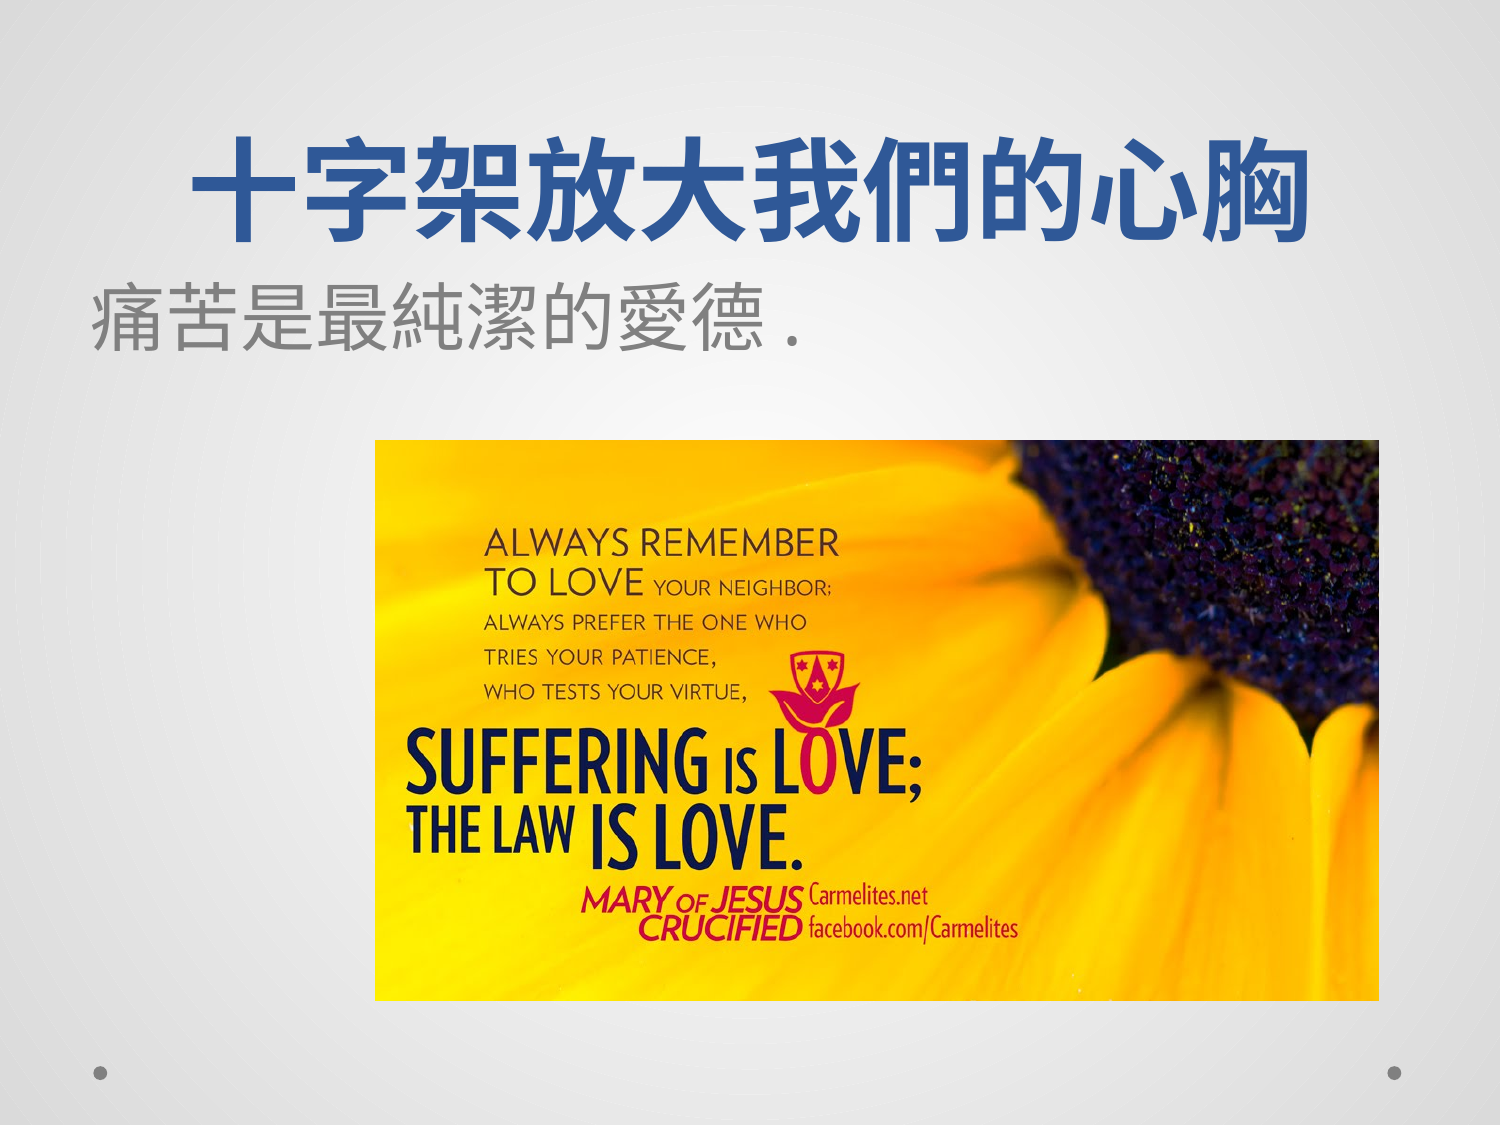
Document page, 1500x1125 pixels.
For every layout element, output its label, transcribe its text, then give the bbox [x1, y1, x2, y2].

list 痛苦是最純潔的愛德. [75, 262, 1425, 1005]
title 十字架放大我們的心胸 [75, 0, 1425, 262]
picture [374, 440, 1379, 1001]
